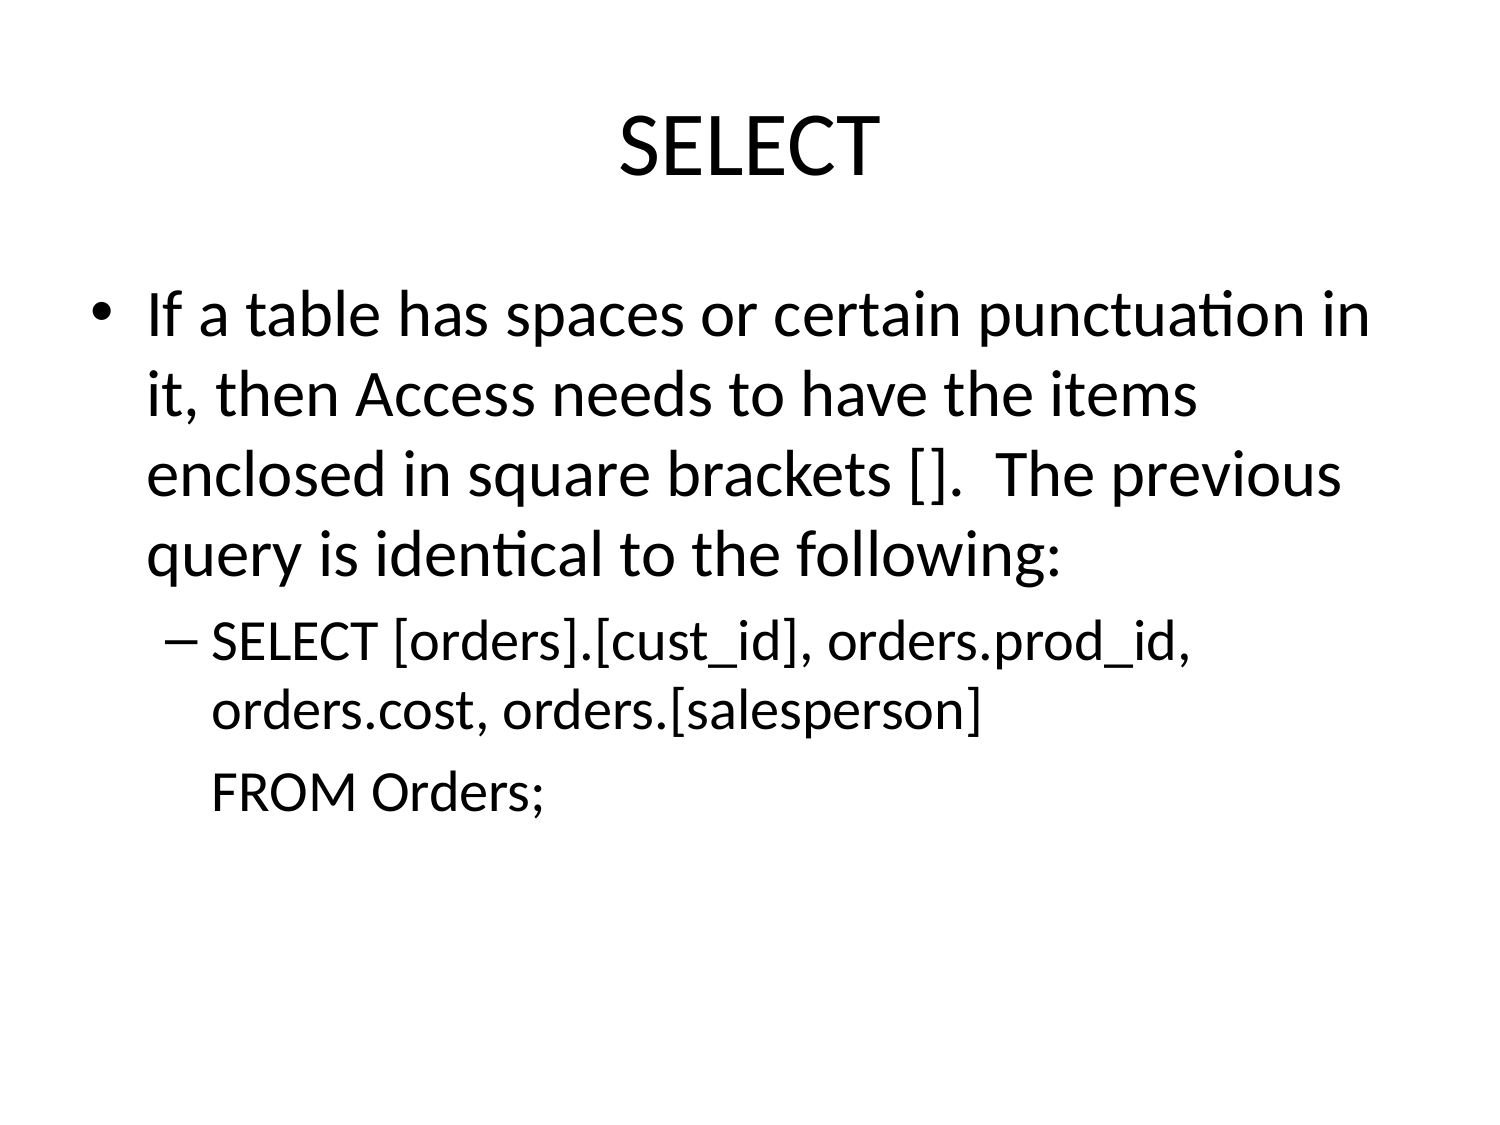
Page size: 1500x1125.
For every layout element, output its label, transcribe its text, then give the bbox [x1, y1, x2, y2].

list If a table has spaces or certain punctuation in it, then Access needs to have the items enclosed in square brackets []. The previous query is identical to the following: SELECT [orders].[cust_id], orders.prod_id, orders.cost, orders.[salesperson] FROM Orders; [75, 262, 1425, 1005]
title SELECT [75, 45, 1425, 233]
